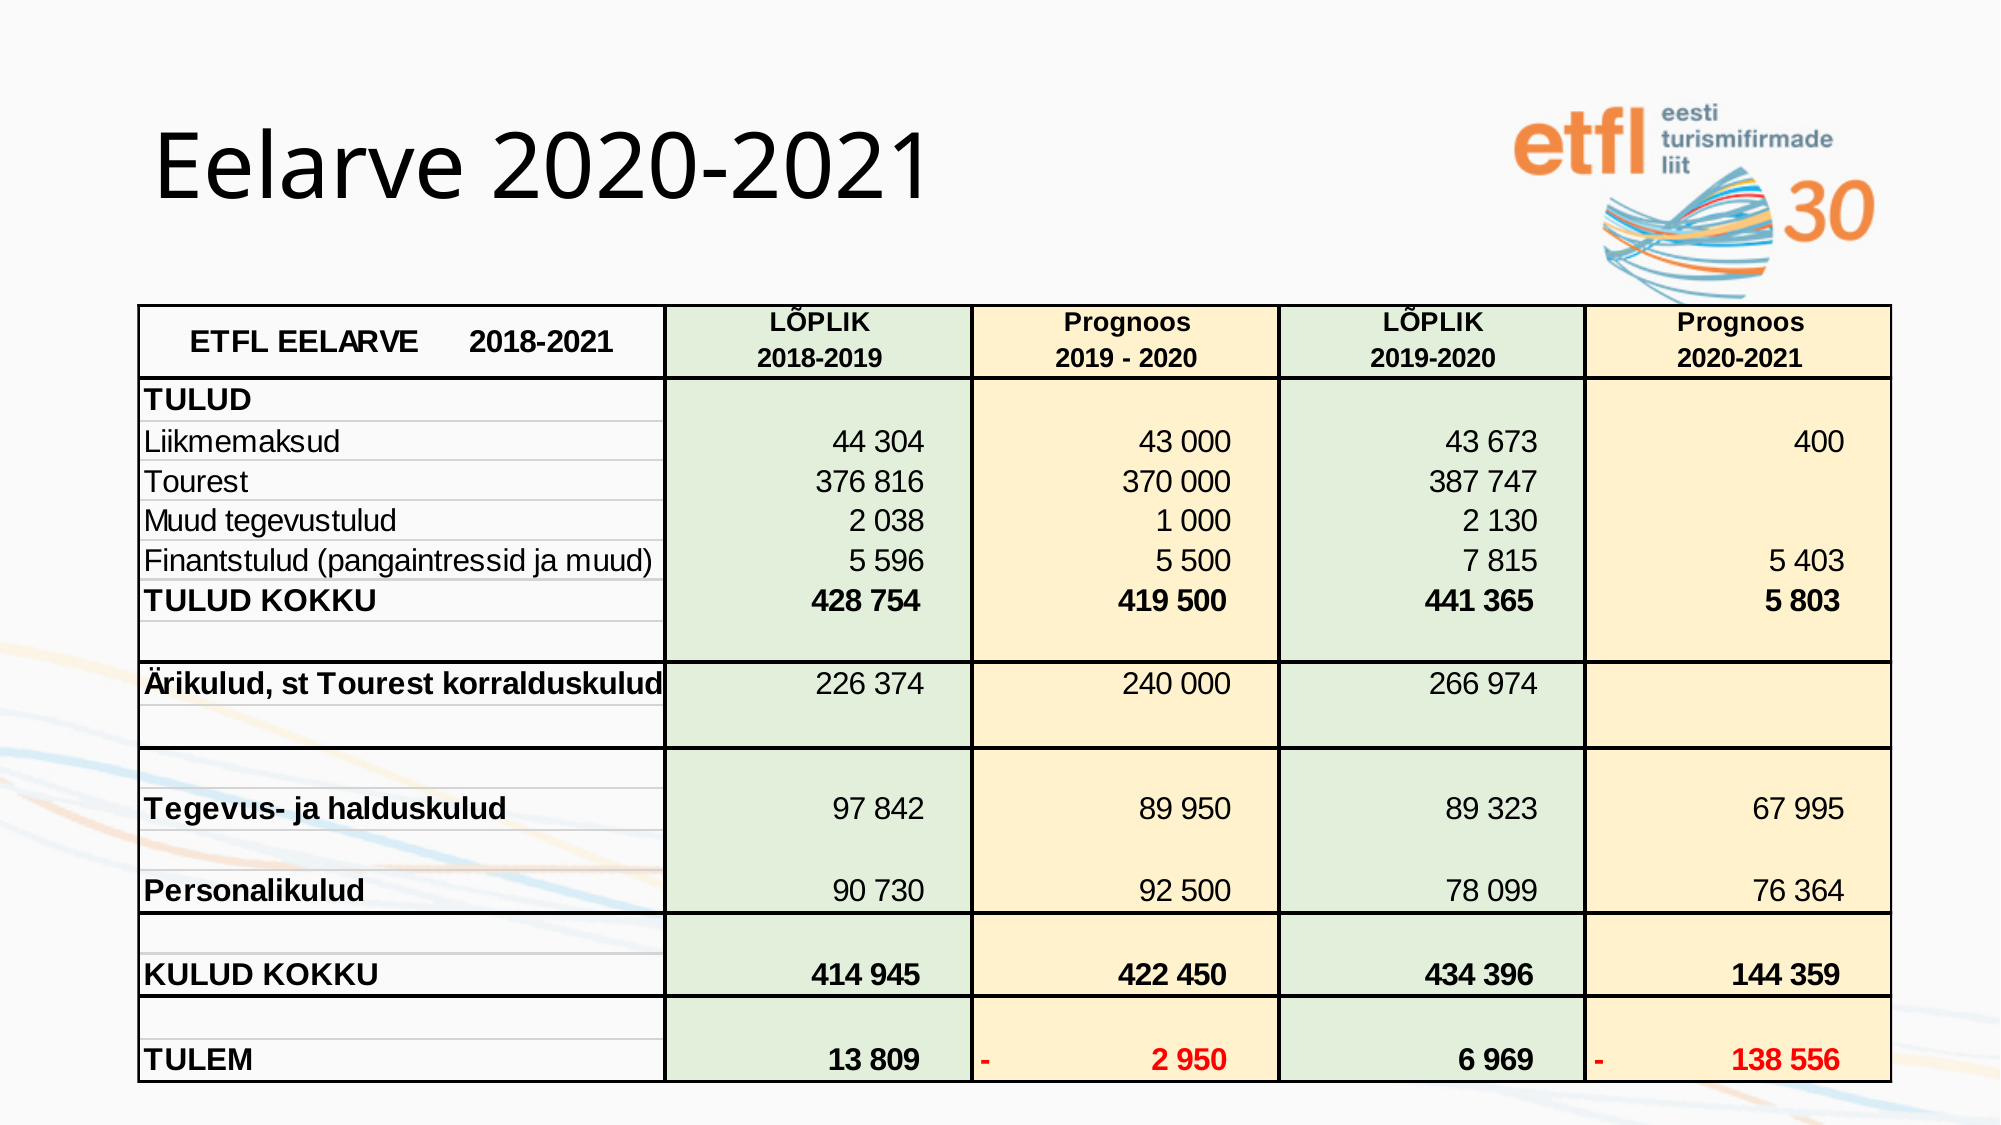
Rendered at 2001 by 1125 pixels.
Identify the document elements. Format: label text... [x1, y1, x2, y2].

picture [0, 0, 2001, 1125]
title Eelarve 2020-2021 [137, 59, 1863, 278]
